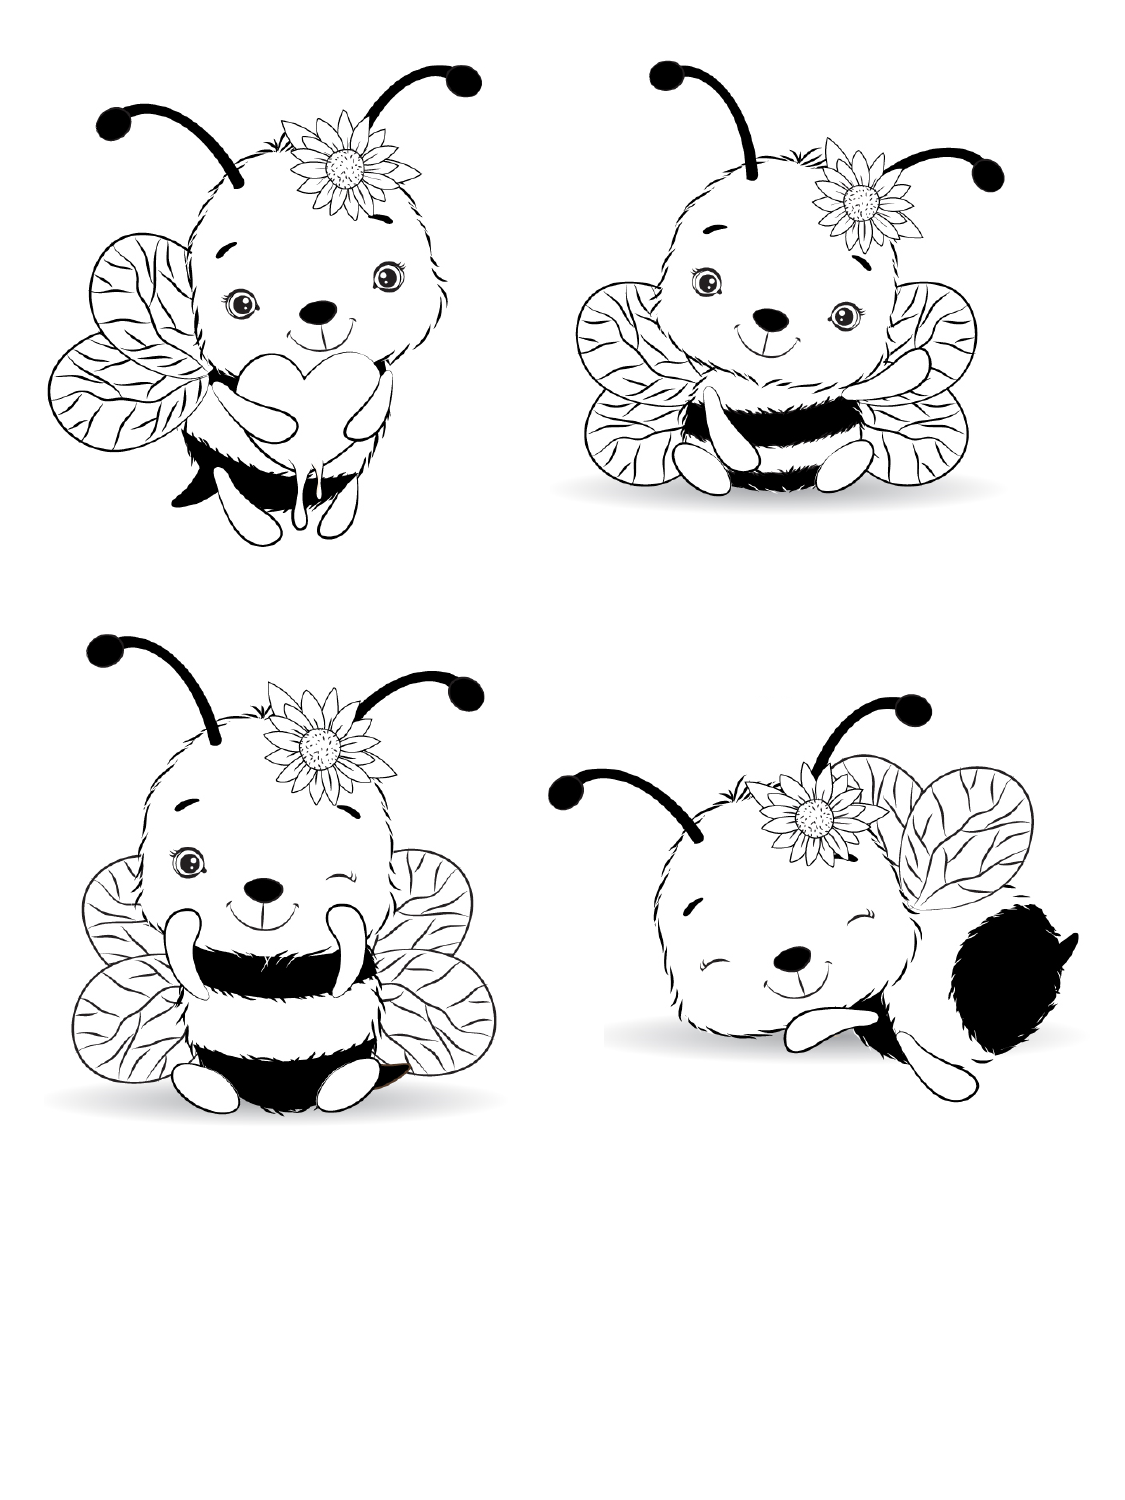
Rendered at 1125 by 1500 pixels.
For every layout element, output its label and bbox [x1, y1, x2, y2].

picture [42, 29, 519, 577]
picture [550, 41, 1033, 529]
picture [44, 608, 1103, 1143]
